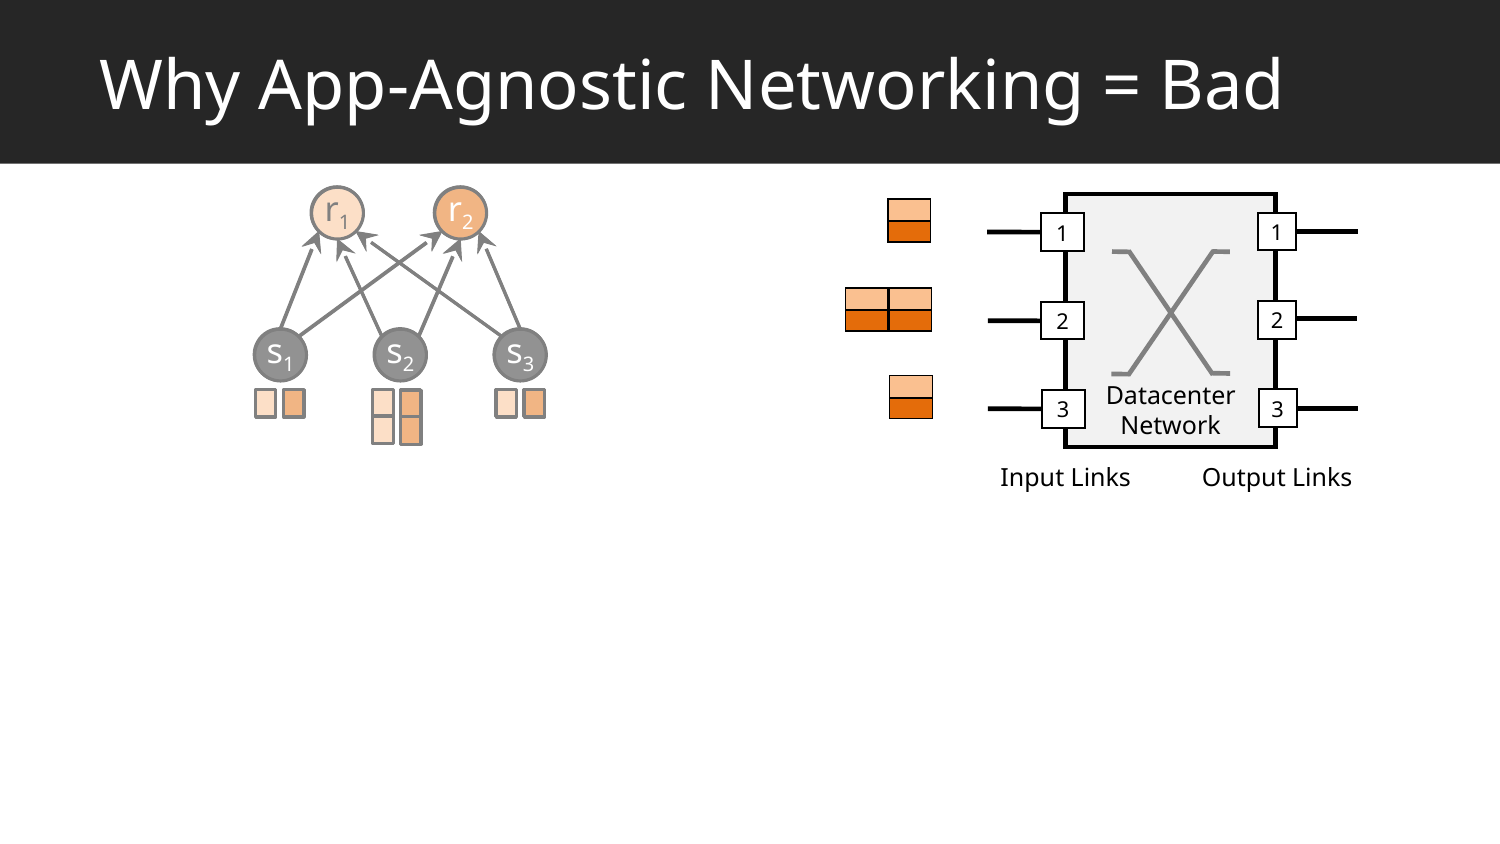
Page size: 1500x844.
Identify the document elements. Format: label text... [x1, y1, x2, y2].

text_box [337, 238, 355, 337]
text_box Input Links [985, 454, 1146, 499]
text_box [987, 193, 1358, 448]
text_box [298, 231, 355, 337]
text_box Output Links [1187, 454, 1368, 499]
text_box [889, 375, 933, 397]
text_box [889, 397, 933, 419]
title Why App-Agnostic Networking = Bad [0, 0, 1500, 164]
text_box [845, 310, 889, 331]
text_box [889, 310, 932, 331]
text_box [503, 231, 521, 330]
text_box [889, 288, 932, 310]
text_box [355, 231, 503, 337]
text_box [229, 179, 567, 453]
text_box [845, 288, 889, 310]
text_box [887, 221, 931, 242]
text_box [887, 198, 931, 221]
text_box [280, 231, 298, 330]
